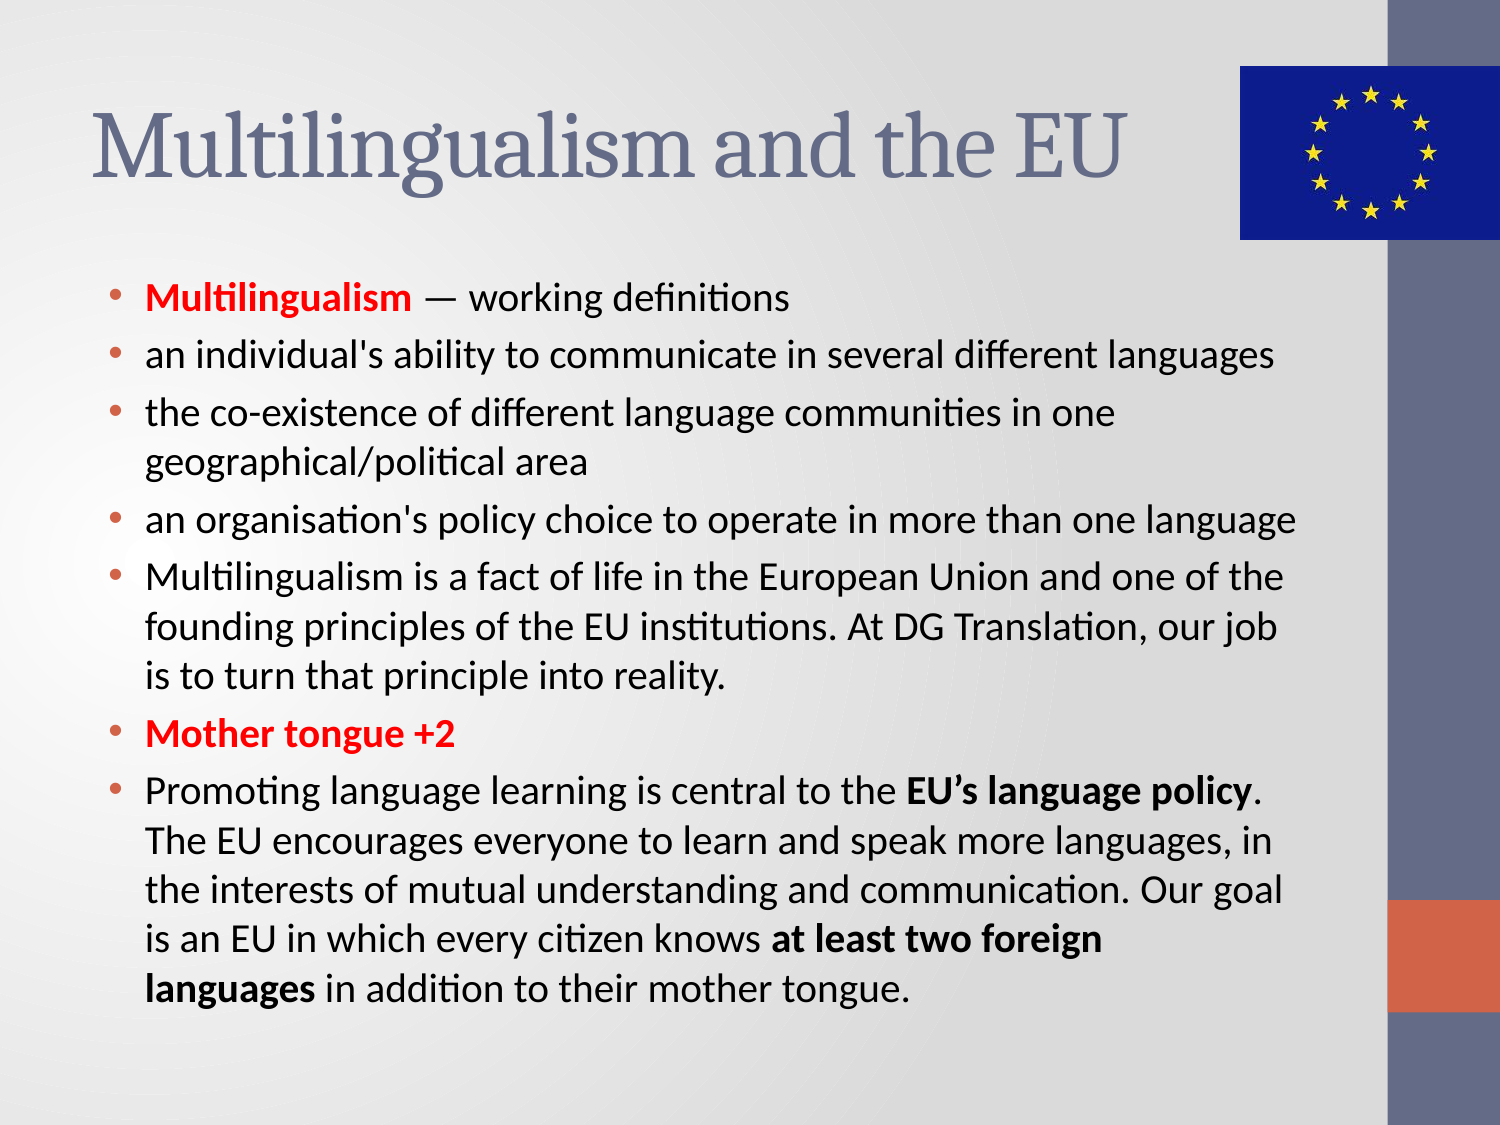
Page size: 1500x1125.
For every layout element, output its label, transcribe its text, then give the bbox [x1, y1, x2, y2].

list Multilingualism — working definitions an individual's ability to communicate in several different languages the co-existence of different language communities in one geographical/political area an organisation's policy choice to operate in more than one language Multilingualism is a fact of life in the European Union and one of the founding principles of the EU institutions. At DG Translation, our job is to turn that principle into reality. Mother tongue +2 Promoting language learning is central to the EU’s language policy. The EU encourages everyone to learn and speak more languages, in the interests of mutual understanding and communication. Our goal is an EU in which every citizen knows at least two foreign languages in addition to their mother tongue. [75, 262, 1325, 1050]
picture [1239, 65, 1500, 240]
title Multilingualism and the EU [75, 45, 1325, 233]
